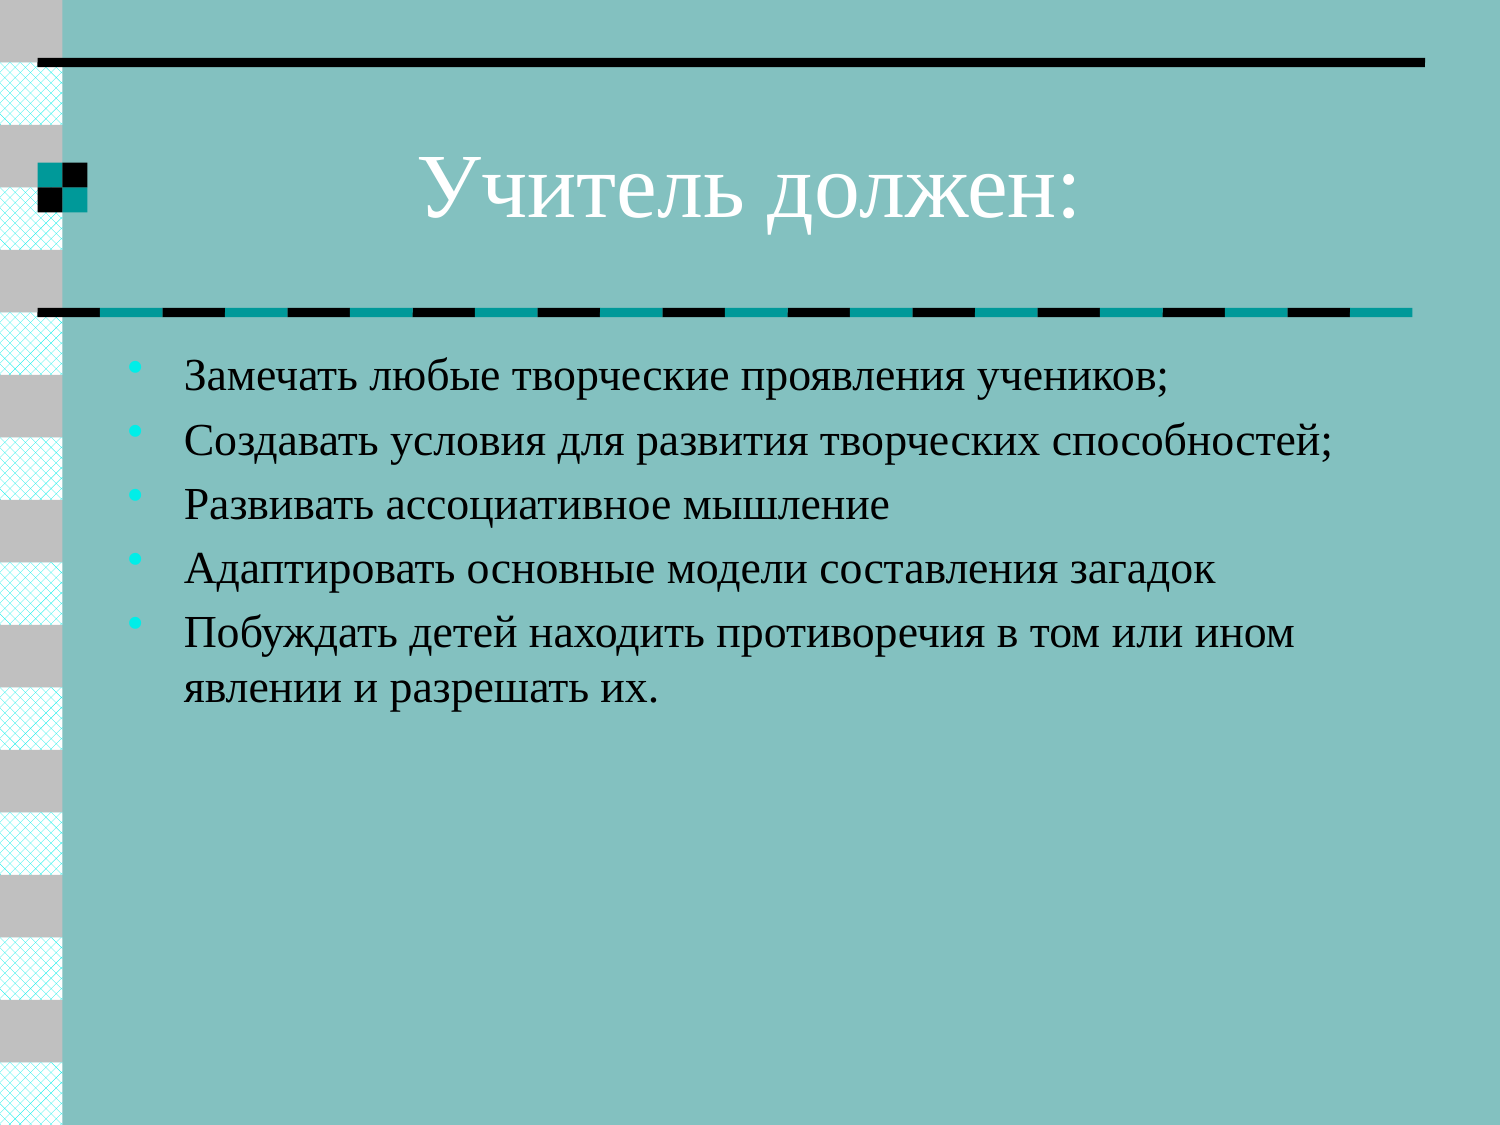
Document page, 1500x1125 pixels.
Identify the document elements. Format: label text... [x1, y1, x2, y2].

title Учитель должен: [112, 87, 1388, 275]
list Замечать любые творческие проявления учеников; Создавать условия для развития творческих способностей; Развивать ассоциативное мышление Адаптировать основные модели составления загадок Побуждать детей находить противоречия в том или ином явлении и разрешать их. [112, 337, 1388, 1013]
